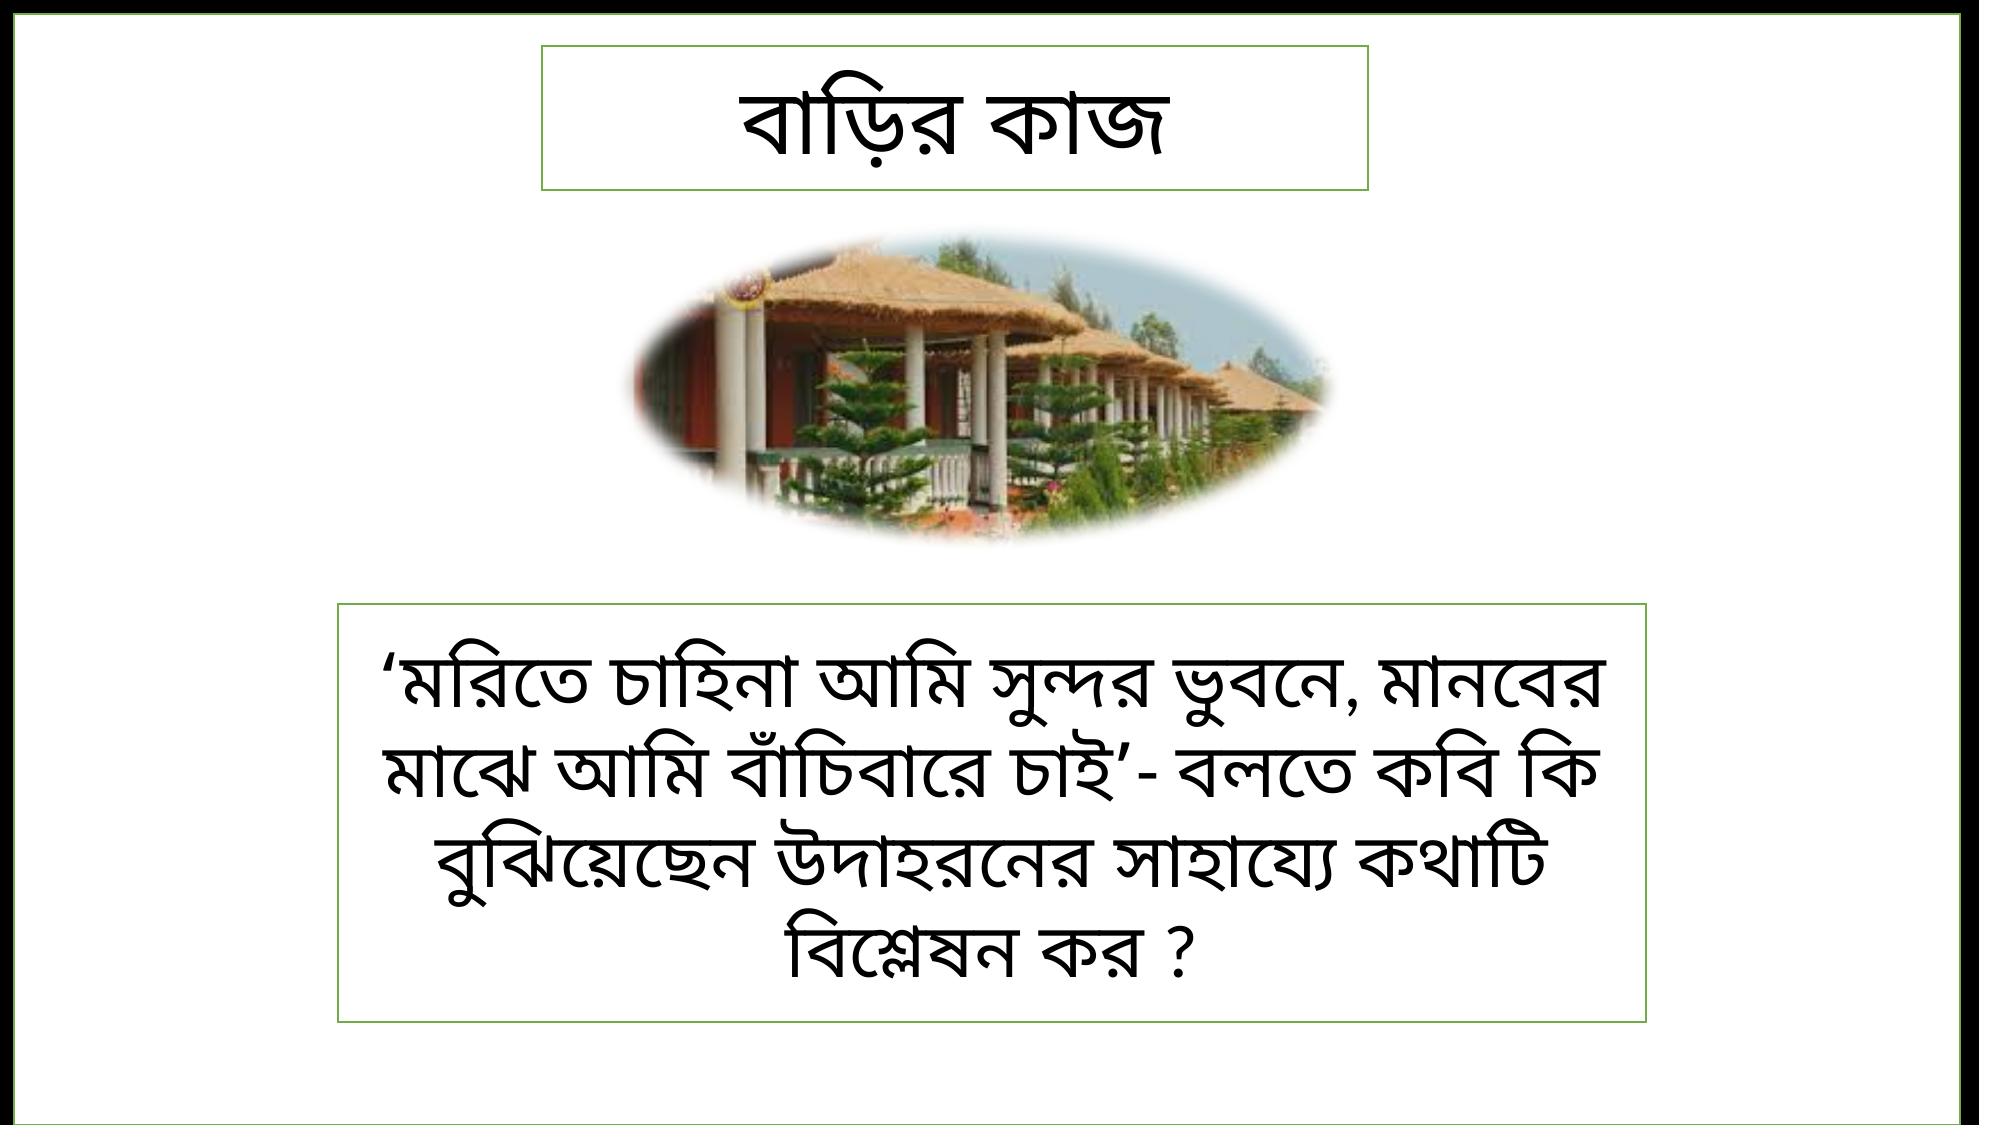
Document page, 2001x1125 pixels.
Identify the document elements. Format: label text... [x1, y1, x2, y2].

text_box ‘মরিতে চাহিনা আমি সুন্দর ভুবনে, মানবের মাঝে আমি বাঁচিবারে চাই’- বলতে কবি কি বুঝিয়েছেন উদাহরনের সাহায্যে কথাটি বিশ্লেষন কর ? [337, 603, 1647, 1023]
text_box বাড়ির কাজ [541, 45, 1369, 191]
text_box [0, 0, 1979, 1125]
picture [611, 221, 1342, 550]
text_box [13, 13, 1961, 1125]
